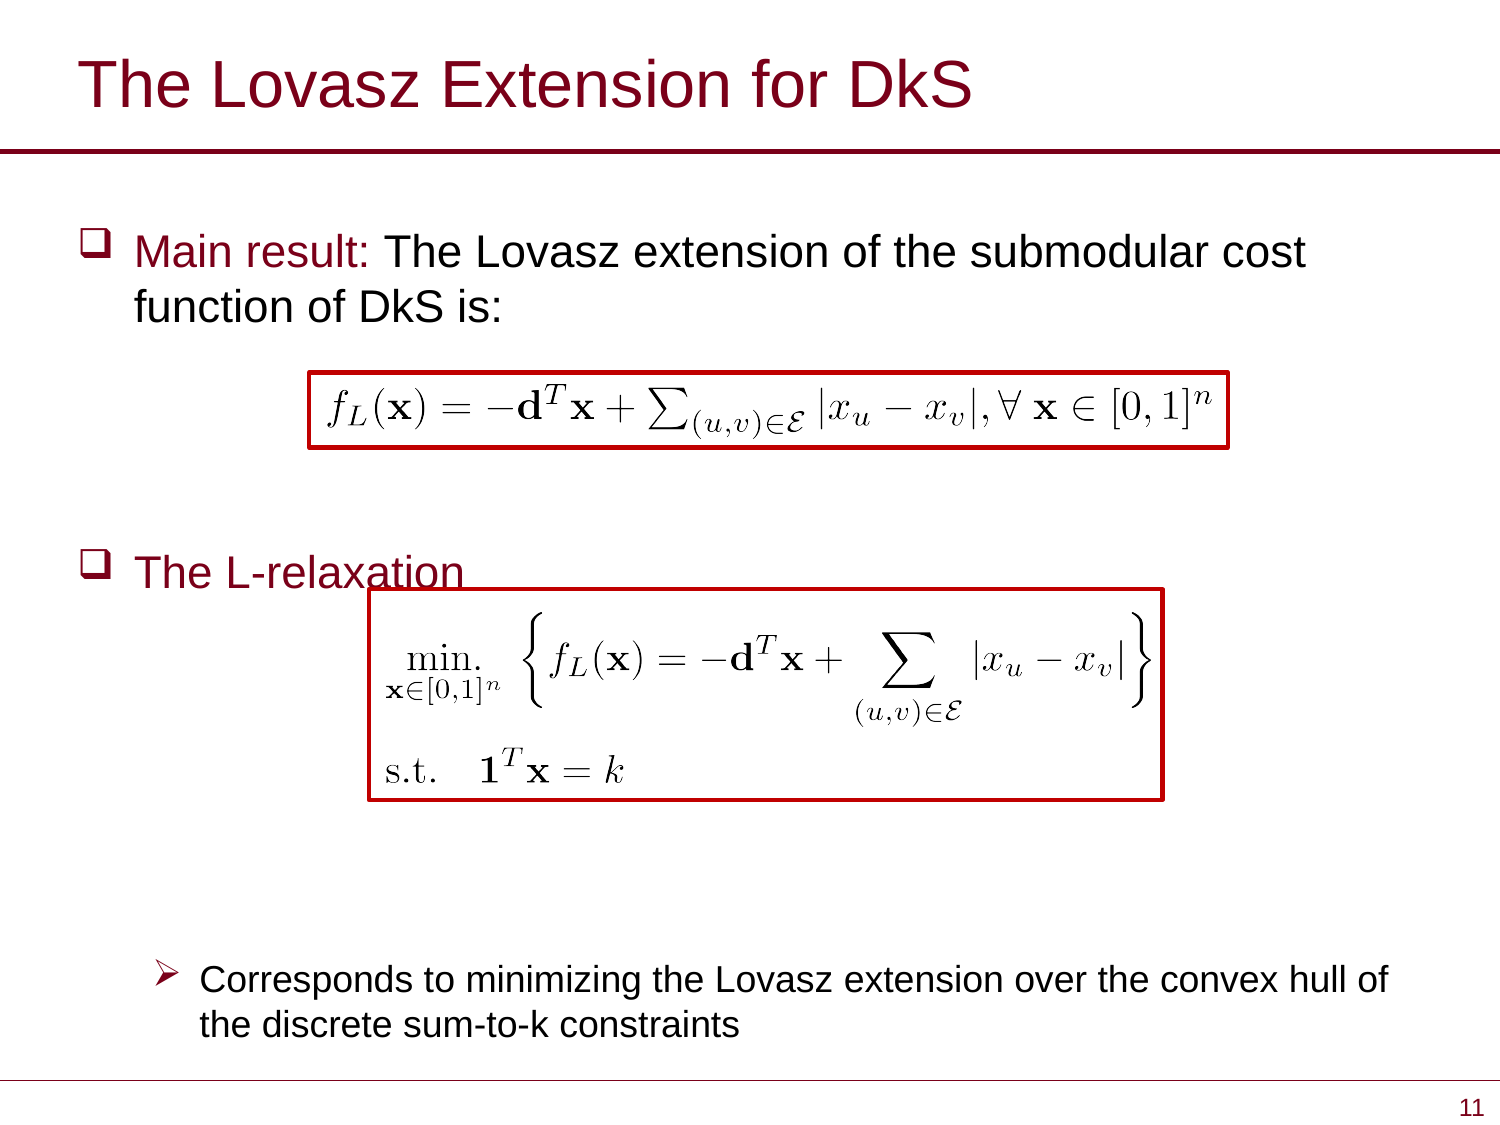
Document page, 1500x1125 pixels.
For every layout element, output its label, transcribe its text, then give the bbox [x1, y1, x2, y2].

list Main result: The Lovasz extension of the submodular cost function of DkS is: The L-relaxation Corresponds to minimizing the Lovasz extension over the convex hull of the discrete sum-to-k constraints How to solve at scale? [62, 149, 1413, 1001]
picture [386, 612, 1151, 783]
title The Lovasz Extension for DkS [62, 12, 1388, 149]
picture [327, 384, 1213, 440]
slide_number 11 [1187, 1087, 1500, 1125]
text_box [367, 587, 1165, 802]
text_box [307, 370, 1230, 450]
